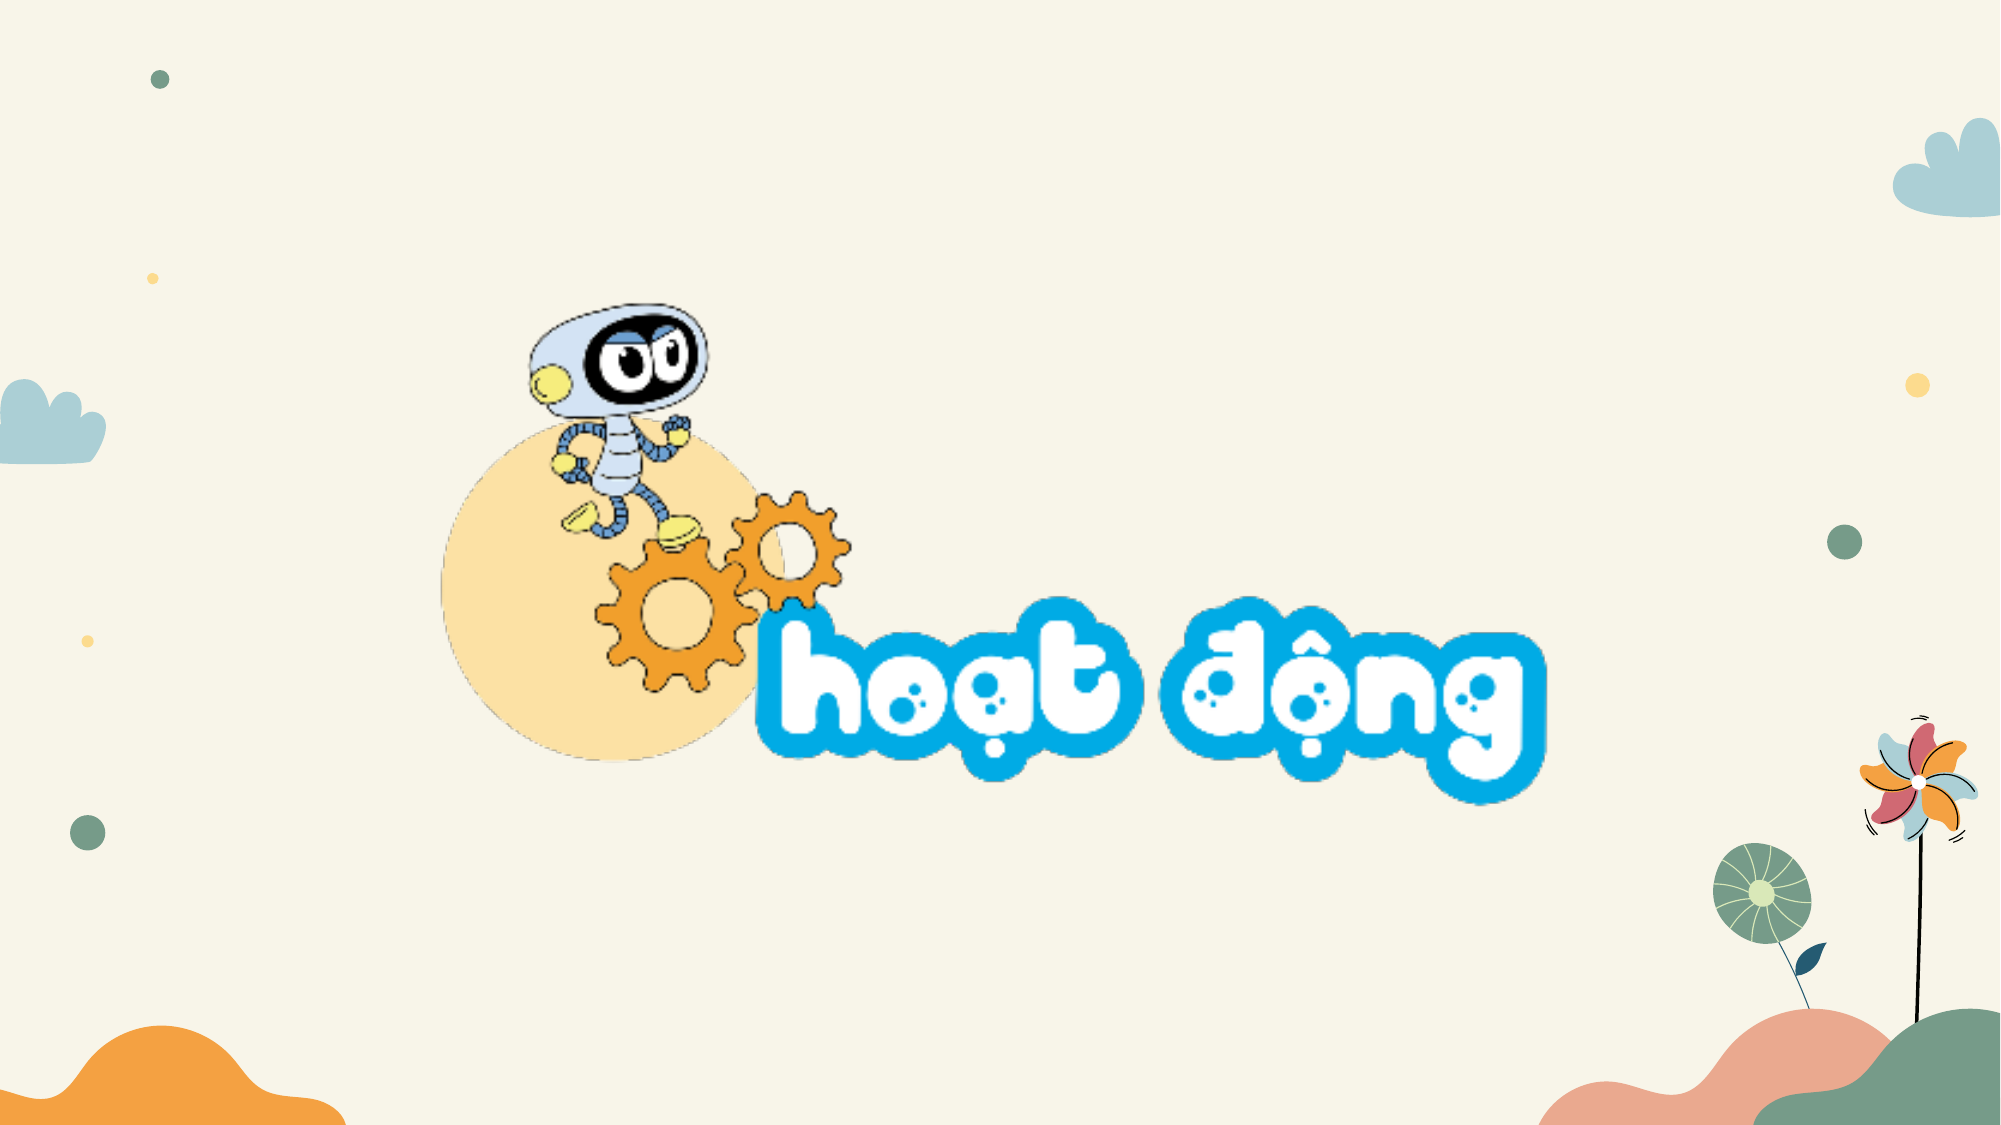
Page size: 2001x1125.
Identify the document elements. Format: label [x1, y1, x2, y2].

picture [351, 237, 1649, 888]
